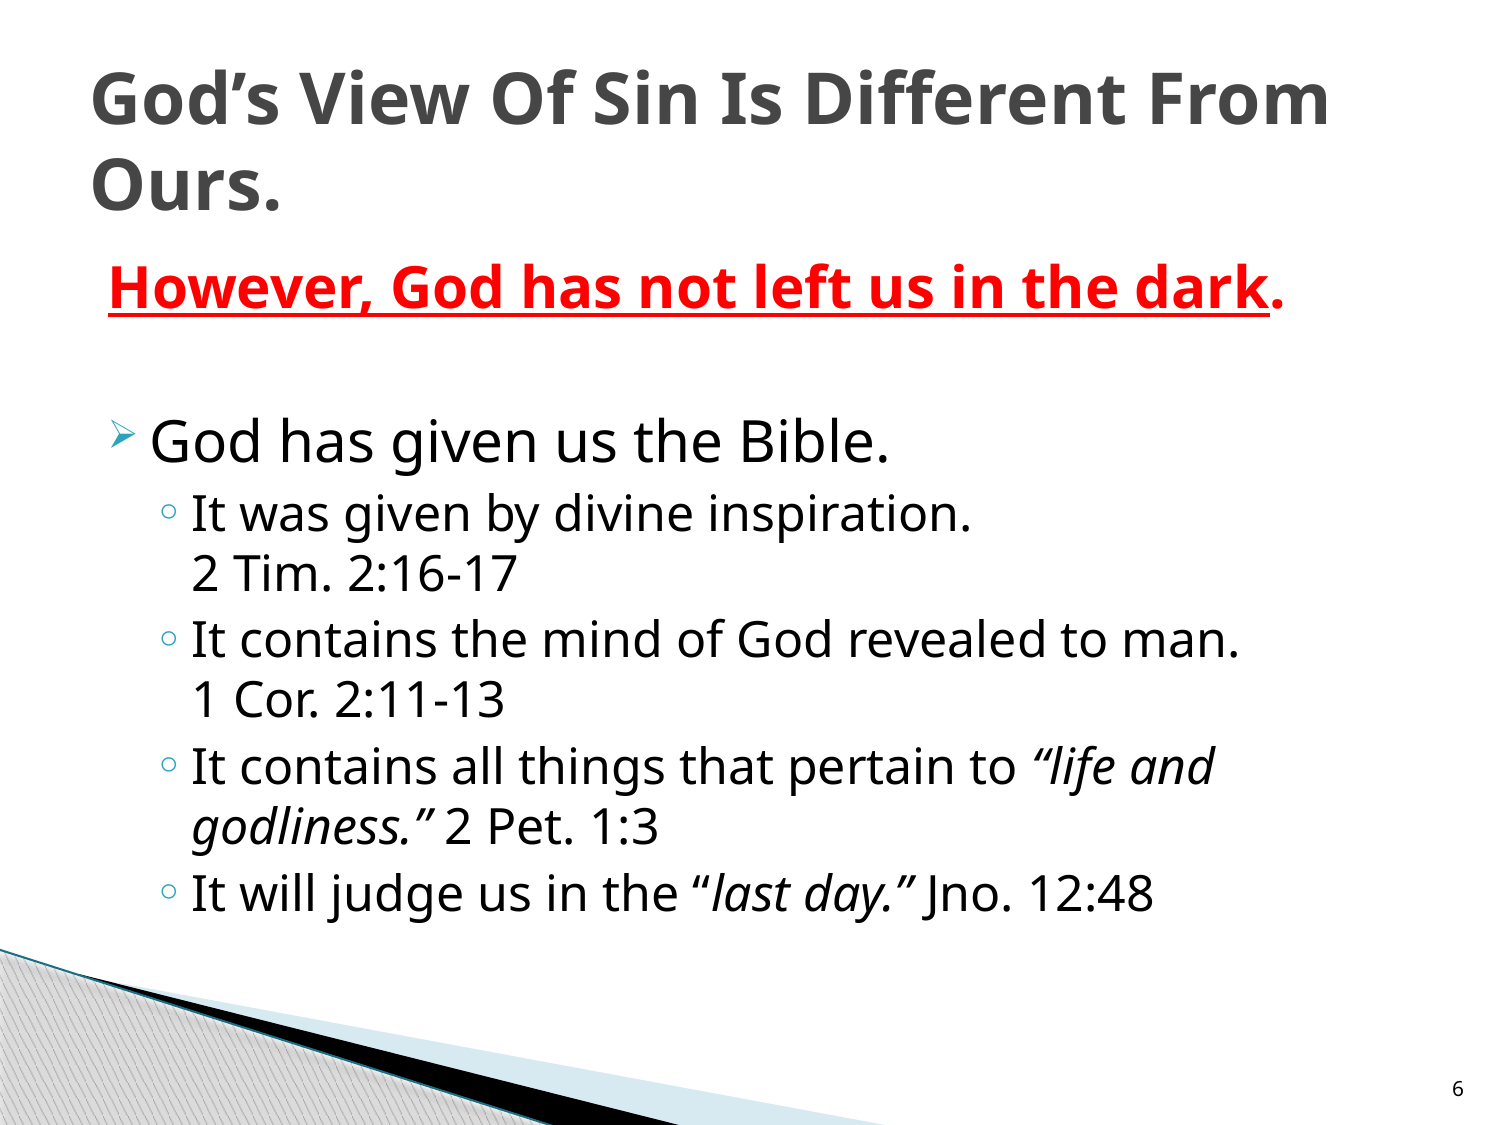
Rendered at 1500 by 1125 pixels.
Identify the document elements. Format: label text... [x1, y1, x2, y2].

title God’s View Of Sin Is Different From Ours. [75, 45, 1425, 233]
list However, God has not left us in the dark. God has given us the Bible. It was given by divine inspiration. 2 Tim. 2:16-17 It contains the mind of God revealed to man. 1 Cor. 2:11-13 It contains all things that pertain to “life and godliness.” 2 Pet. 1:3 It will judge us in the “last day.” Jno. 12:48 [75, 243, 1425, 986]
slide_number 6 [1418, 1051, 1479, 1112]
